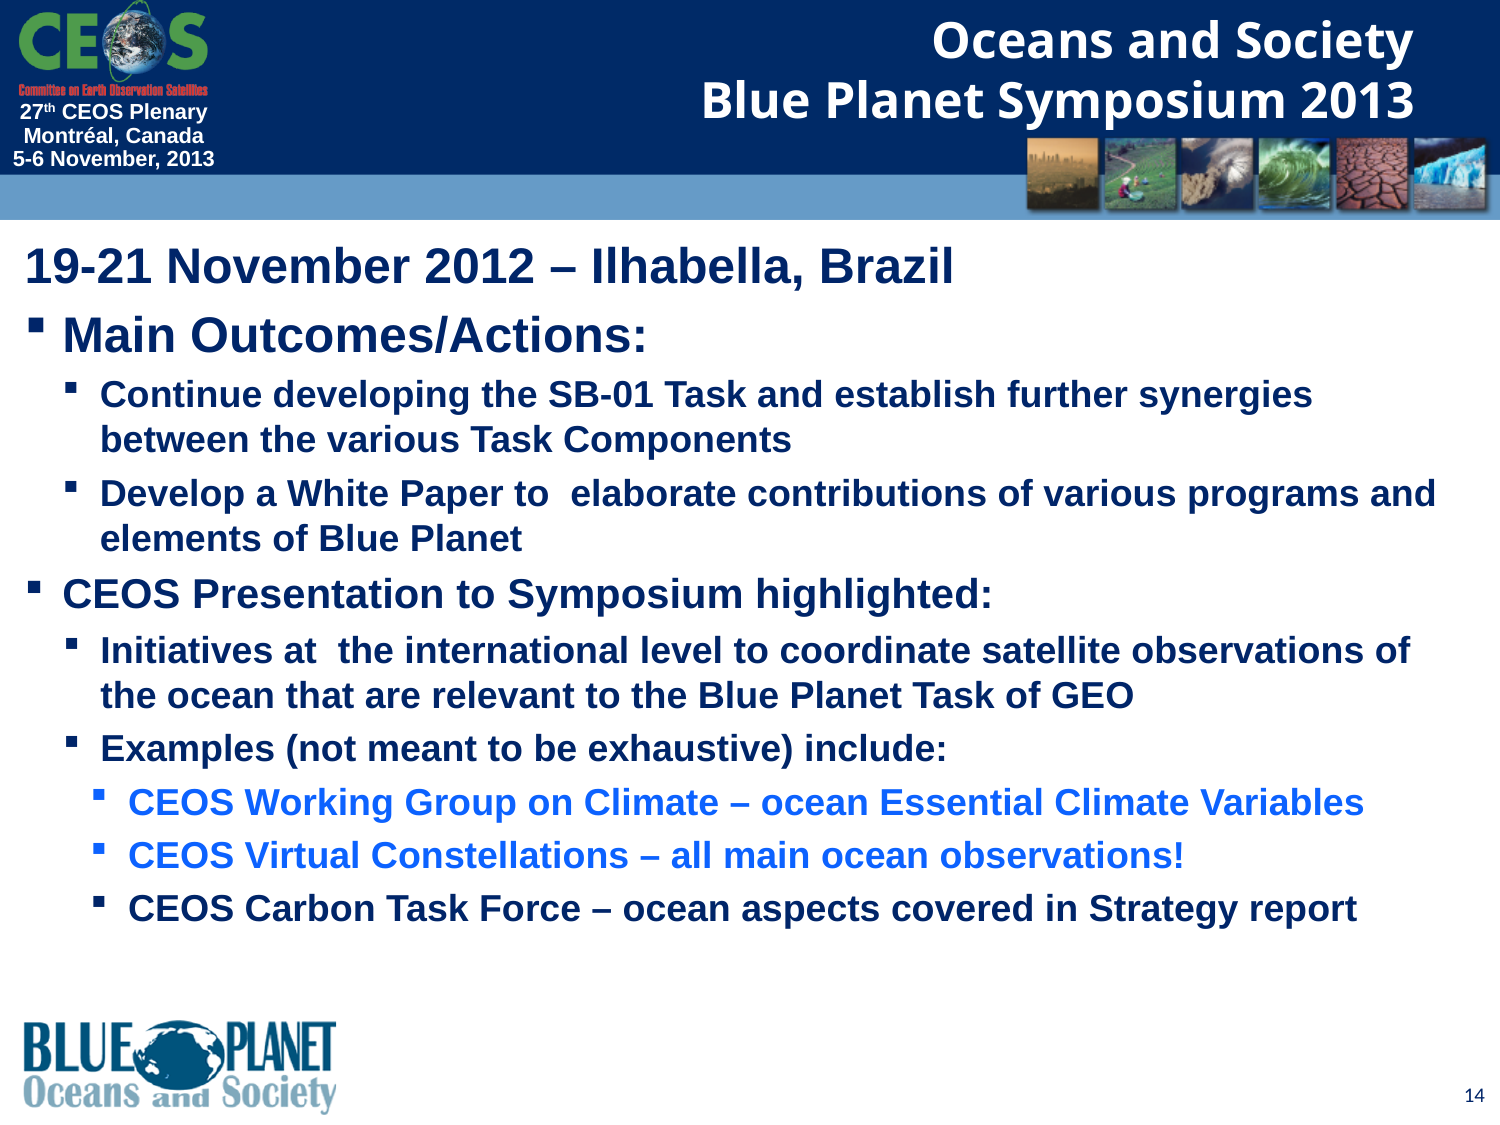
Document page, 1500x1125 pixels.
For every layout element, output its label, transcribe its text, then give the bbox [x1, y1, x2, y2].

text_box Oceans and Society Blue Planet Symposium 2013 [254, 18, 1443, 118]
slide_number 14 [1187, 1073, 1500, 1125]
picture [0, 1020, 337, 1115]
picture [0, 0, 1500, 220]
text_box 19-21 November 2012 – Ilhabella, Brazil Main Outcomes/Actions: Continue developing the SB-01 Task and establish further synergies between the various Task Components Develop a White Paper to elaborate contributions of various programs and elements of Blue Planet CEOS Presentation to Symposium highlighted: Initiatives at the international level to coordinate satellite observations of the ocean that are relevant to the Blue Planet Task of GEO Examples (not meant to be exhaustive) include: CEOS Working Group on Climate – ocean Essential Climate Variables CEOS Virtual Constellations – all main ocean observations! CEOS Carbon Task Force – ocean aspects covered in Strategy report [9, 226, 1482, 937]
